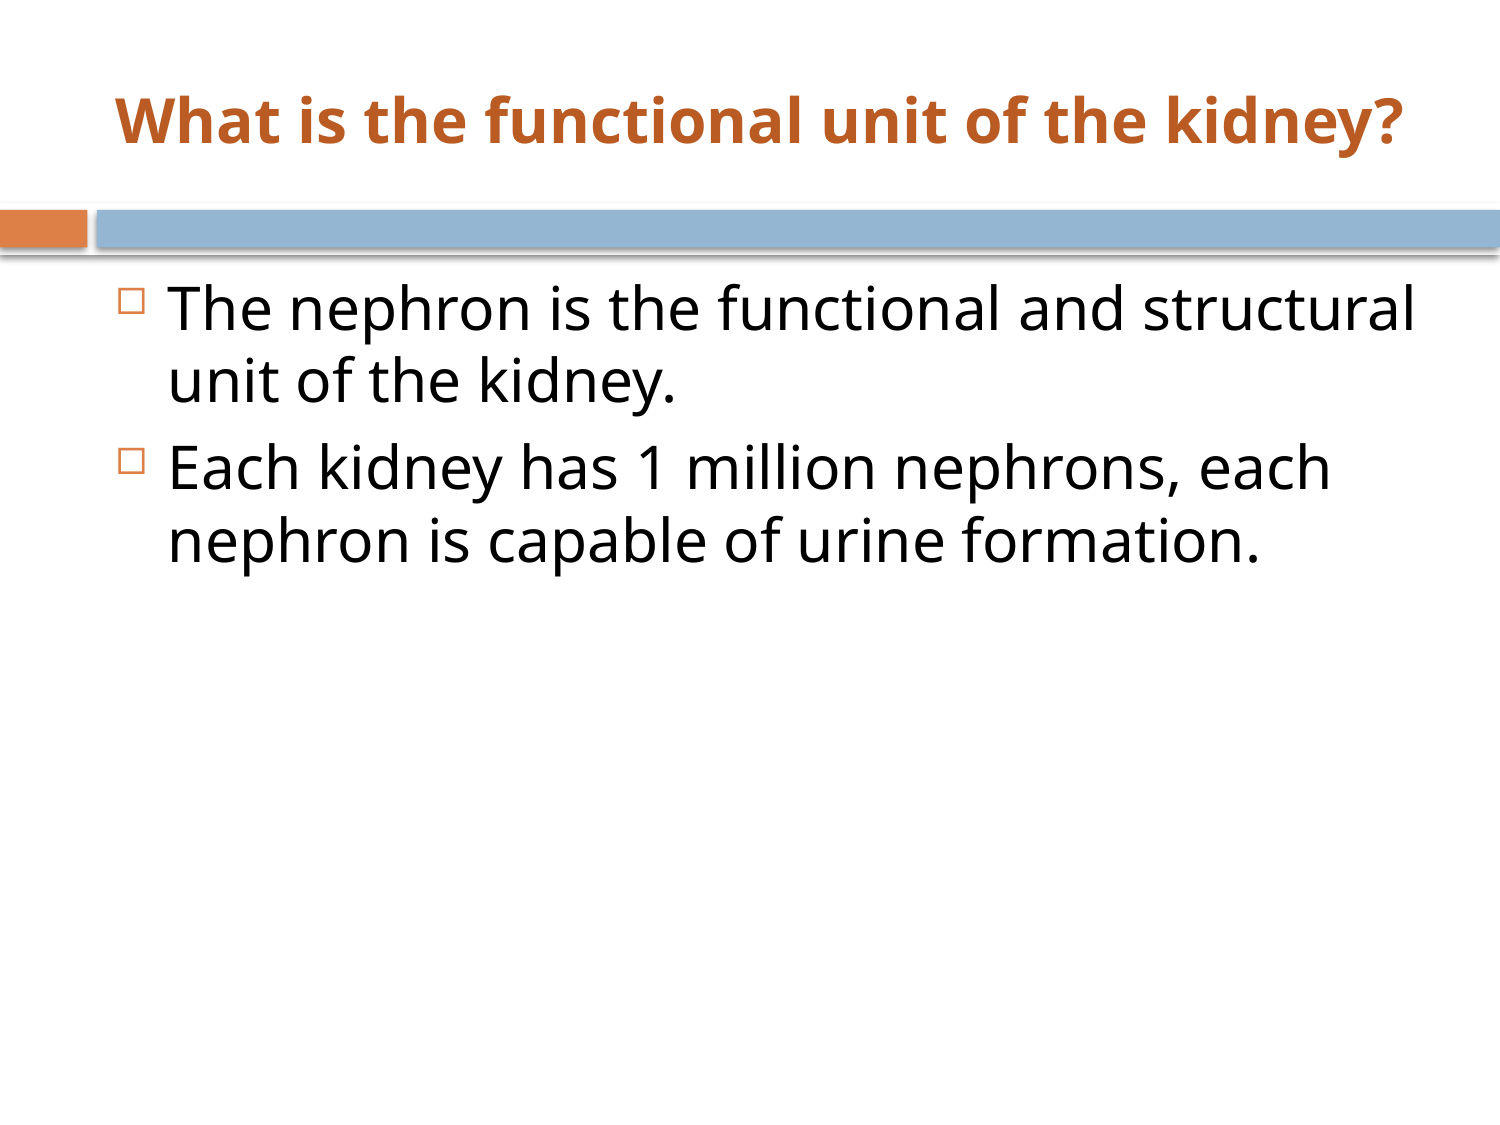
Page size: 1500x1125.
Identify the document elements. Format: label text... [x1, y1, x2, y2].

title What is the functional unit of the kidney? [100, 37, 1438, 200]
list The nephron is the functional and structural unit of the kidney. Each kidney has 1 million nephrons, each nephron is capable of urine formation. [100, 262, 1438, 1000]
